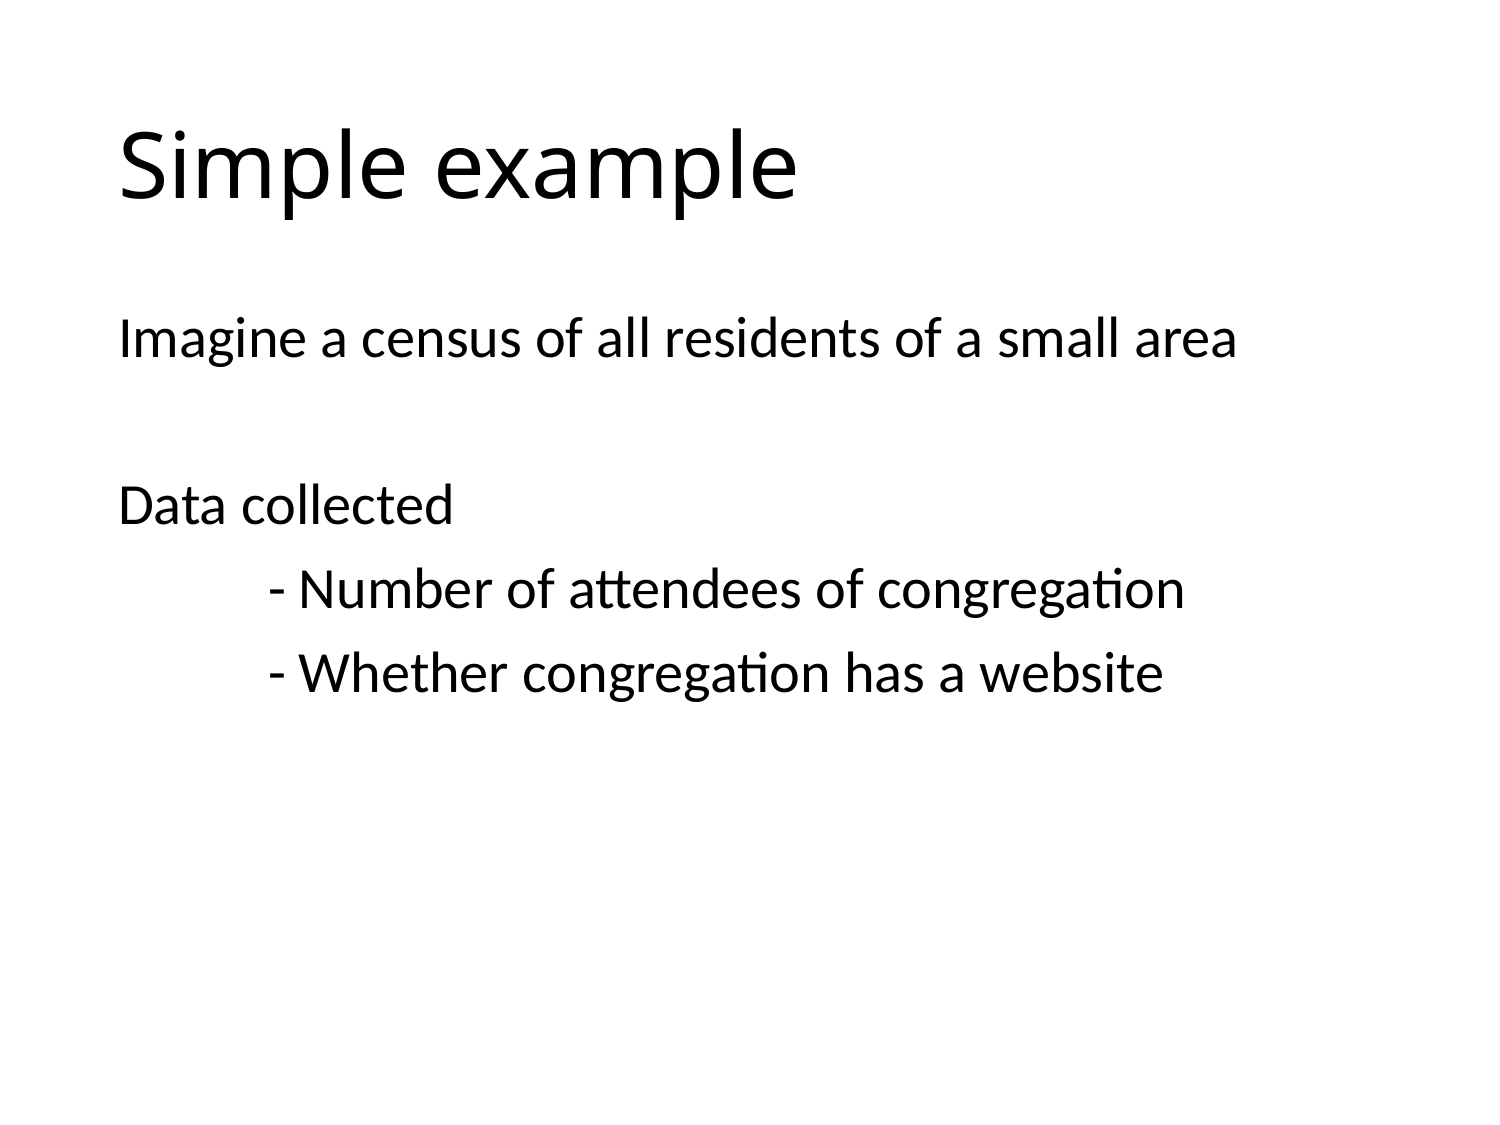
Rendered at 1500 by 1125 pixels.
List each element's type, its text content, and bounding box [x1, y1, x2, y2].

title Simple example [103, 59, 1397, 278]
list Imagine a census of all residents of a small area Data collected - Number of attendees of congregation - Whether congregation has a website [103, 299, 1397, 1014]
